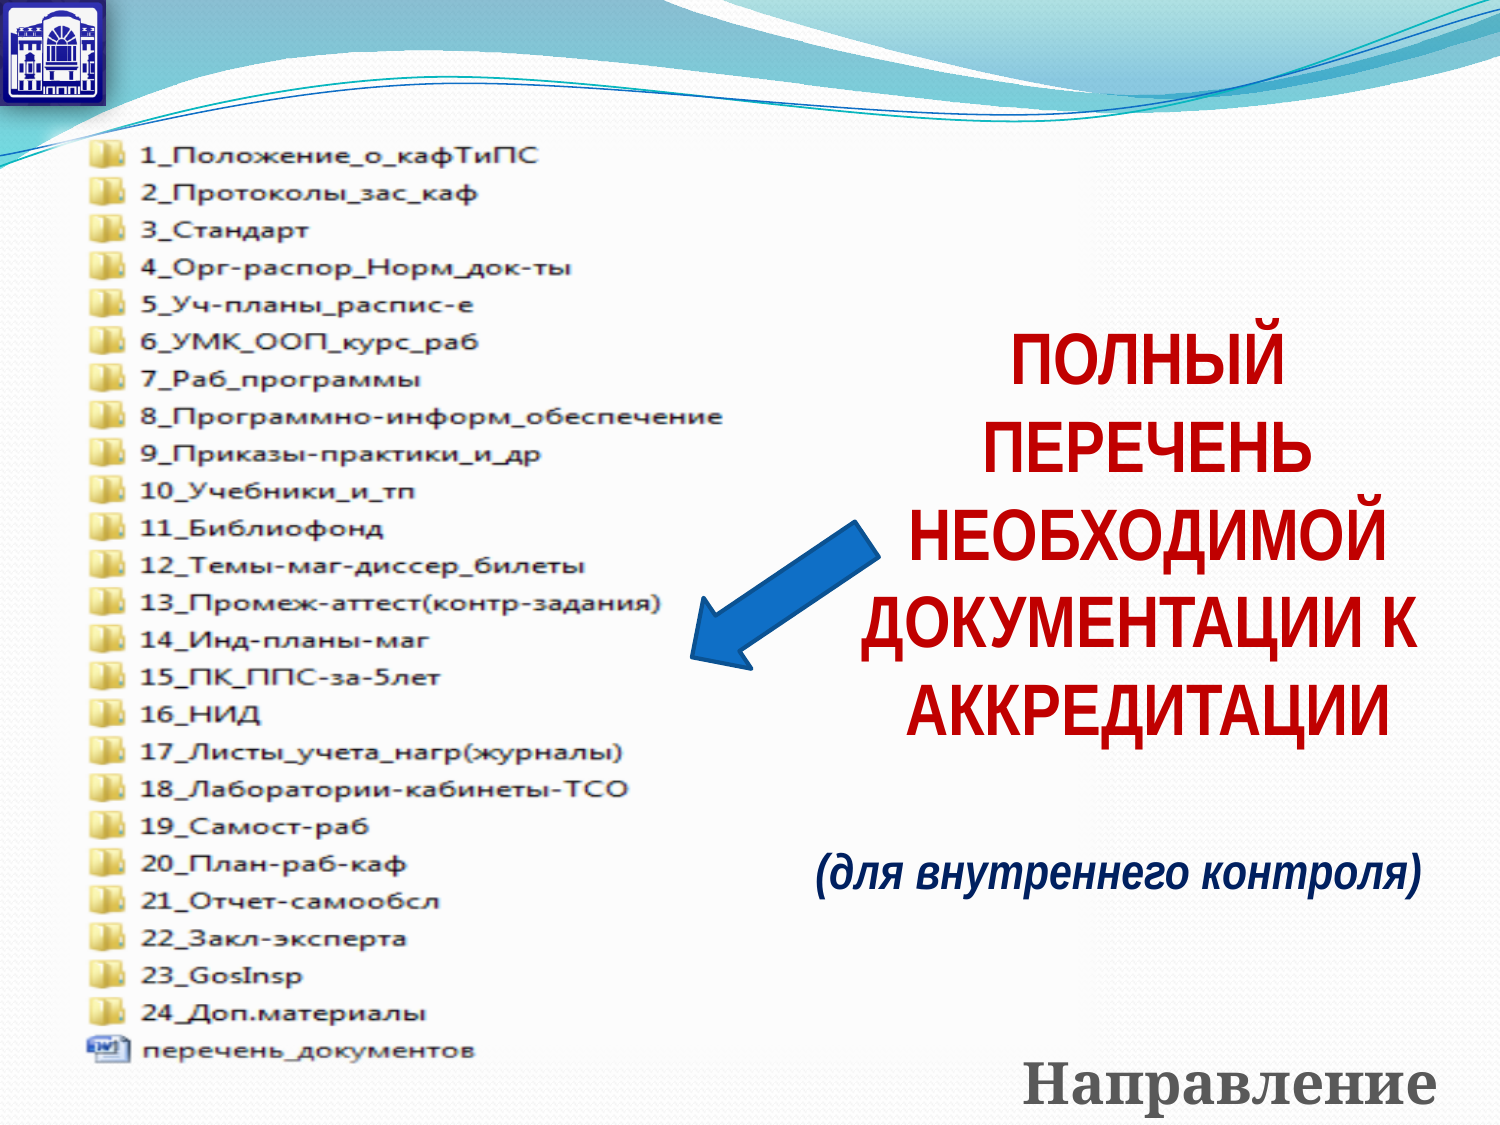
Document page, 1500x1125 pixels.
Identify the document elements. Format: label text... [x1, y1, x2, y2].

text_box ПОЛНЫЙ ПЕРЕЧЕНЬ НЕОБХОДИМОЙ ДОКУМЕНТАЦИИ К АККРЕДИТАЦИИ [1120, 304, 1465, 757]
picture [0, 0, 106, 106]
text_box (для внутреннего контроля) [1120, 831, 1438, 907]
text_box Направление i [1007, 1039, 1477, 1125]
picture [34, 116, 1114, 1081]
table_cell … [1007, 1039, 1120, 1092]
